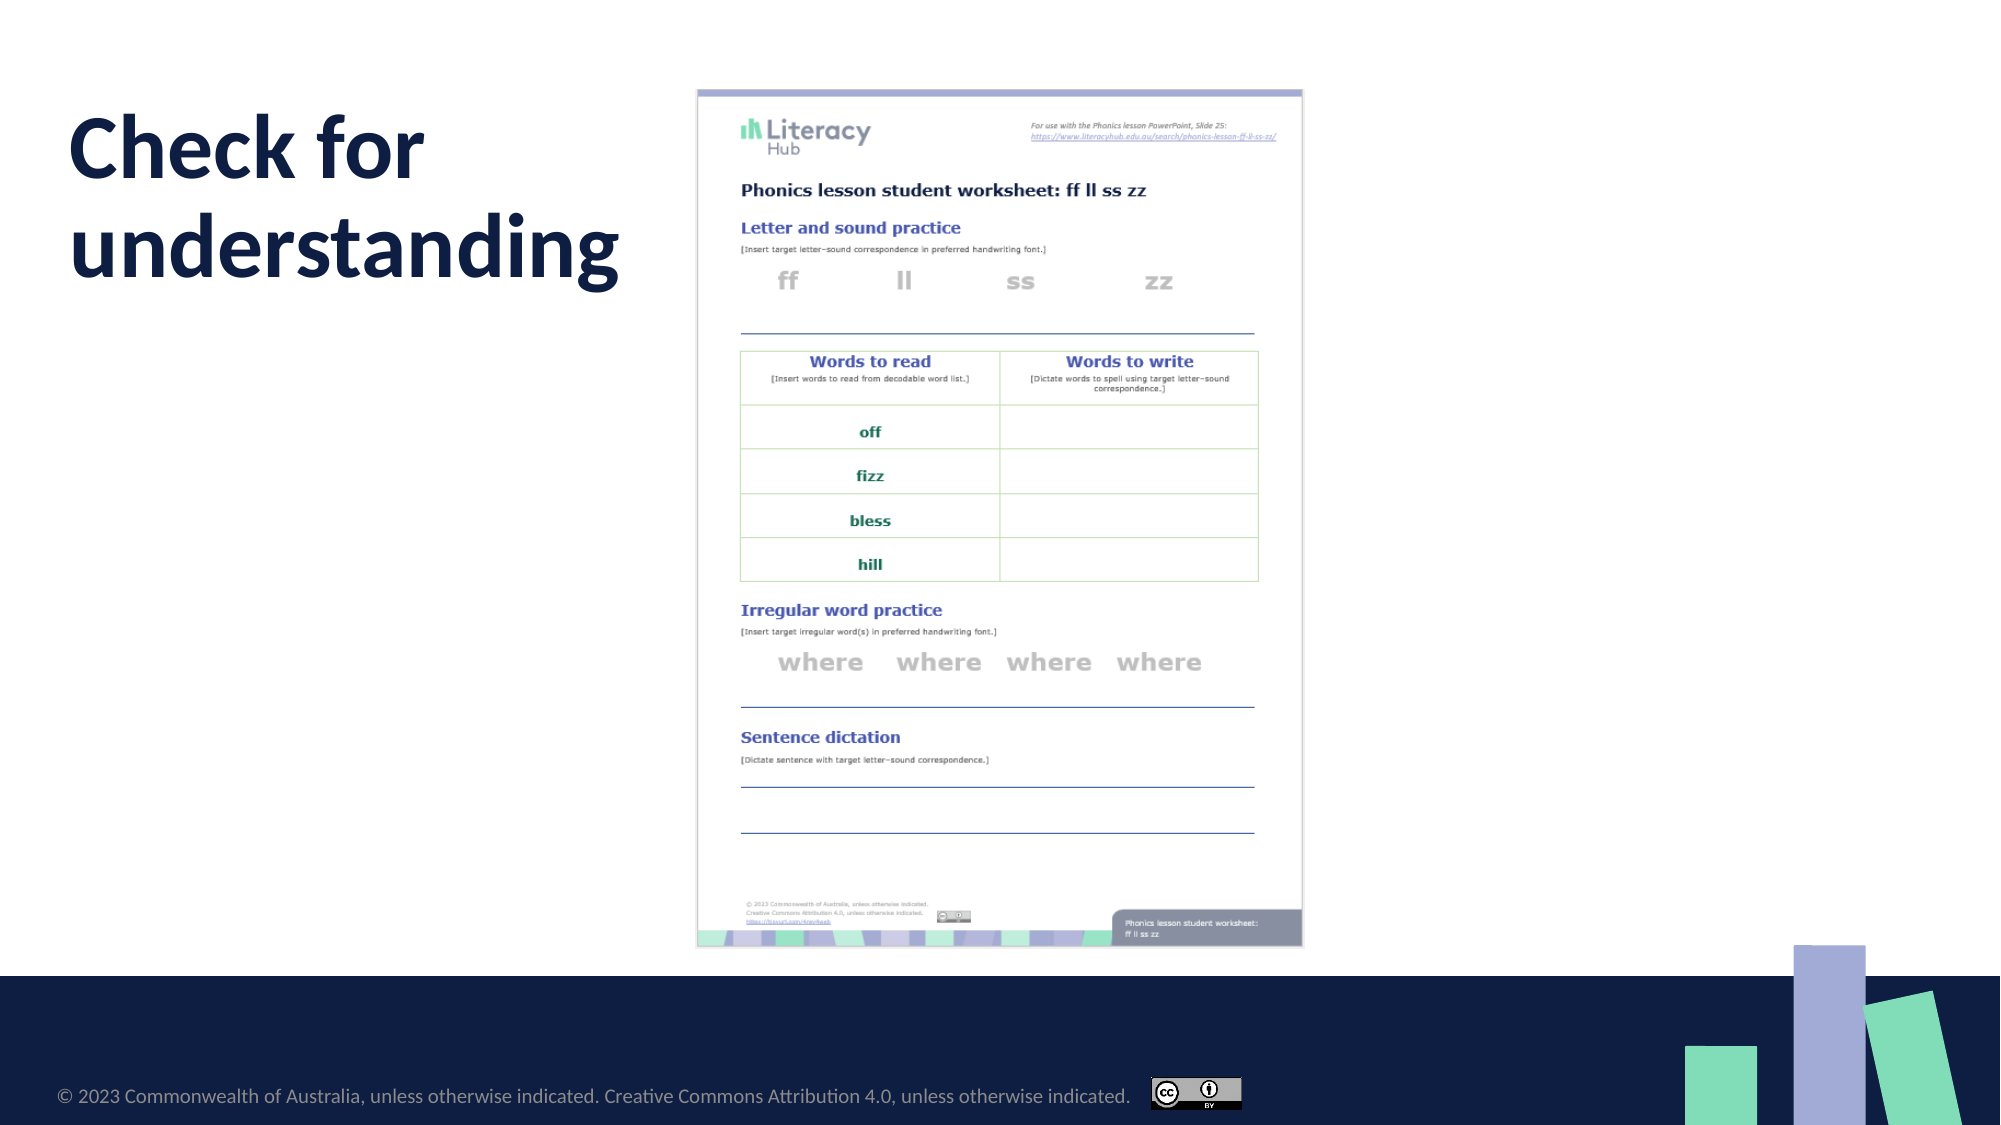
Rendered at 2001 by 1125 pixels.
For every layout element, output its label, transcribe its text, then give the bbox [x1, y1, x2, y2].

picture [1151, 1077, 1242, 1110]
picture [695, 89, 1305, 949]
title Check for understanding [54, 89, 695, 307]
